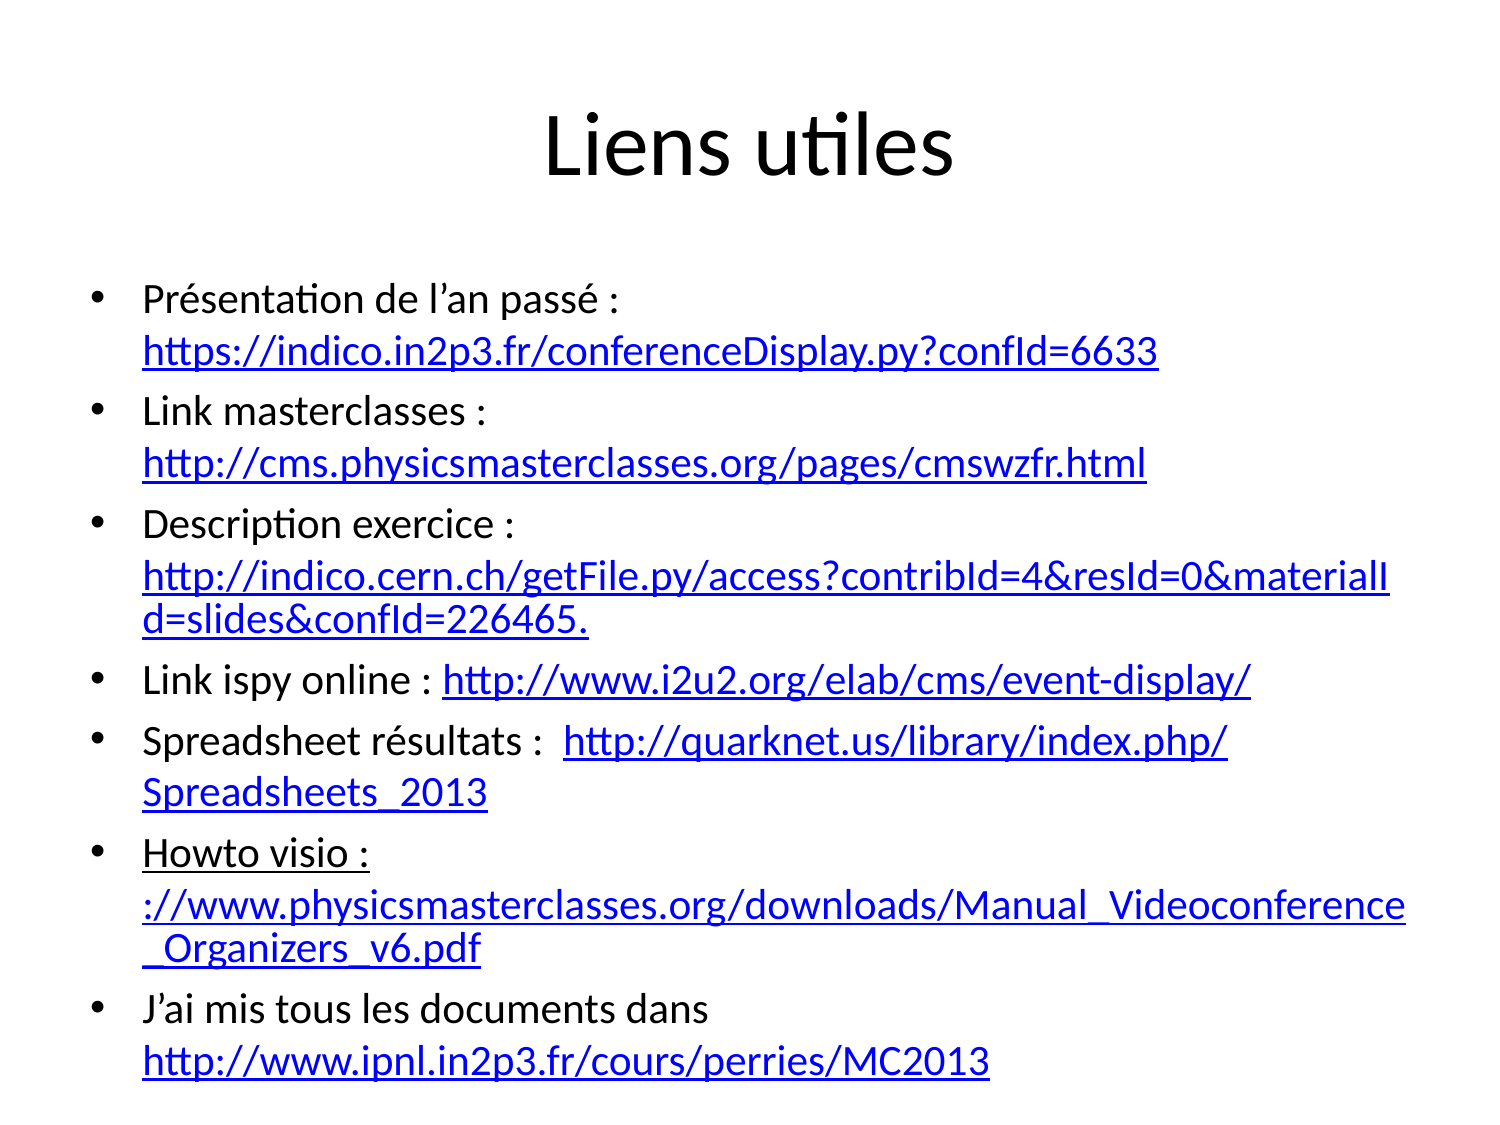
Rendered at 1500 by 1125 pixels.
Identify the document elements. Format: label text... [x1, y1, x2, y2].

title Liens utiles [75, 45, 1425, 233]
list Présentation de l’an passé : https://indico.in2p3.fr/conferenceDisplay.py?confId=6633 Link masterclasses : http://cms.physicsmasterclasses.org/pages/cmswzfr.html Description exercice : http://indico.cern.ch/getFile.py/access?contribId=4&resId=0&materialId=slides&confId=226465. Link ispy online : http://www.i2u2.org/elab/cms/event-display/ Spreadsheet résultats : http://quarknet.us/library/index.php/Spreadsheets_2013 Howto visio :://www.physicsmasterclasses.org/downloads/Manual_Videoconference_Organizers_v6.pdf J’ai mis tous les documents dans http://www.ipnl.in2p3.fr/cours/perries/MC2013 [75, 262, 1425, 1005]
